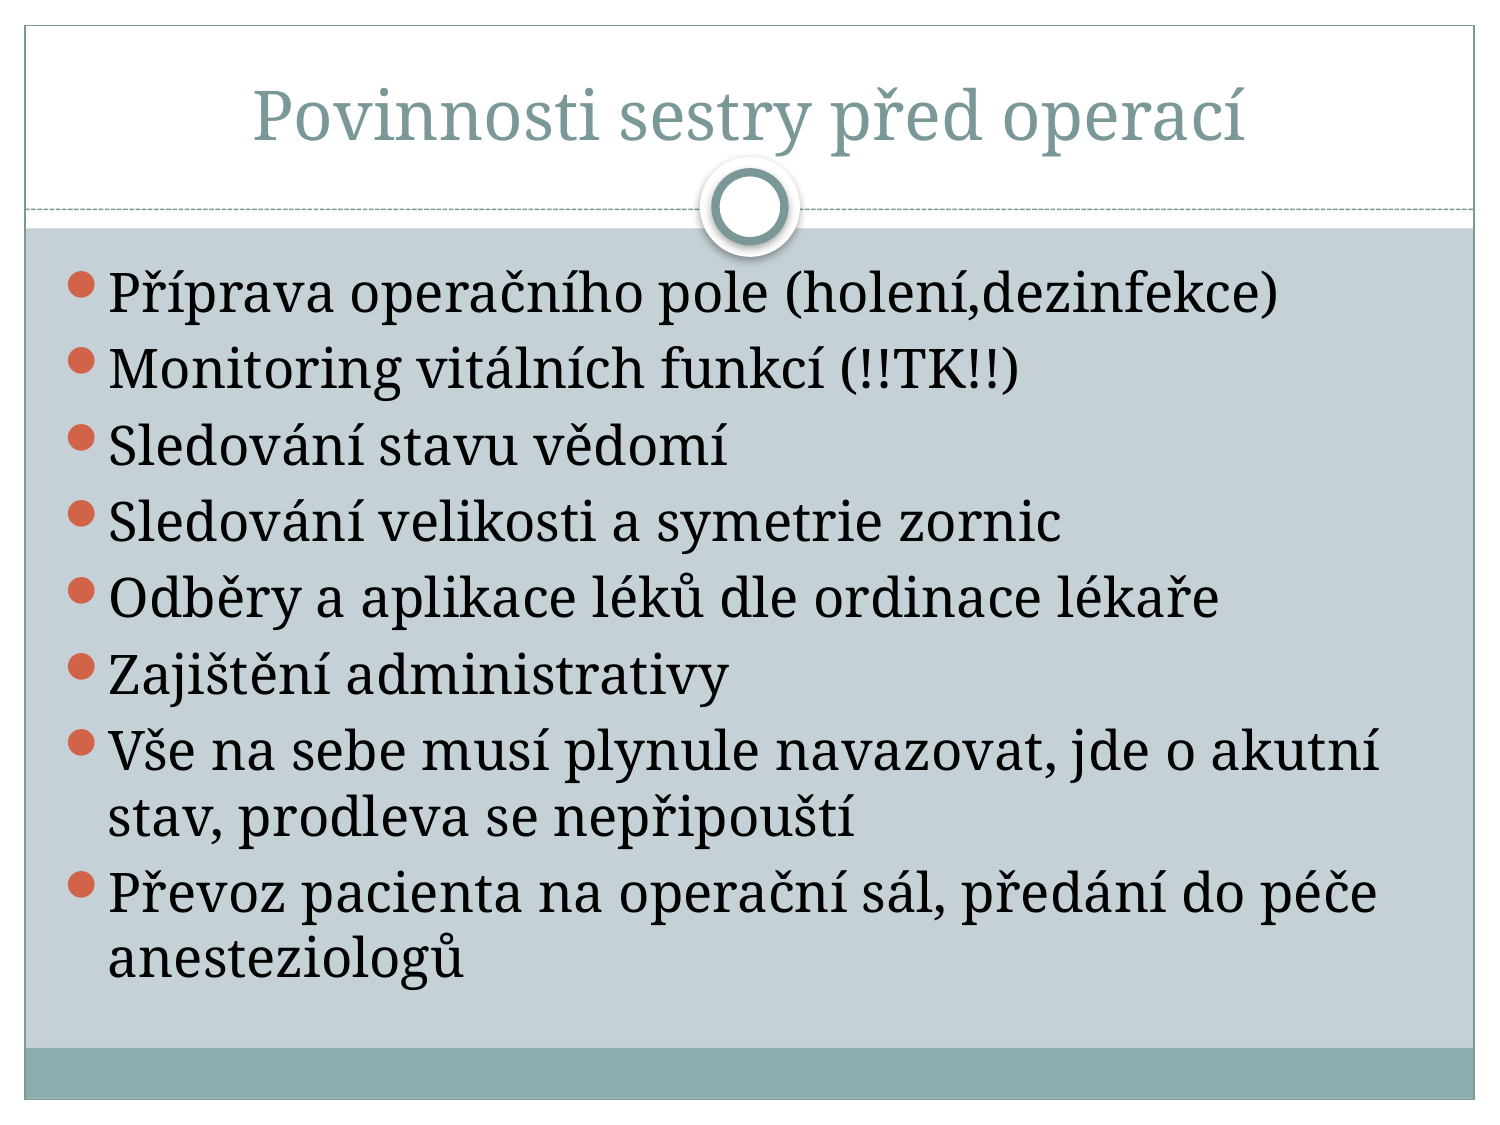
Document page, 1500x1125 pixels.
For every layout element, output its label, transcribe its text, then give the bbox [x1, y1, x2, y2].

list Příprava operačního pole (holení,dezinfekce) Monitoring vitálních funkcí (!!TK!!) Sledování stavu vědomí Sledování velikosti a symetrie zornic Odběry a aplikace léků dle ordinace lékaře Zajištění administrativy Vše na sebe musí plynule navazovat, jde o akutní stav, prodleva se nepřipouští Převoz pacienta na operační sál, předání do péče anesteziologů [49, 250, 1445, 1001]
title Povinnosti sestry před operací [49, 37, 1450, 162]
